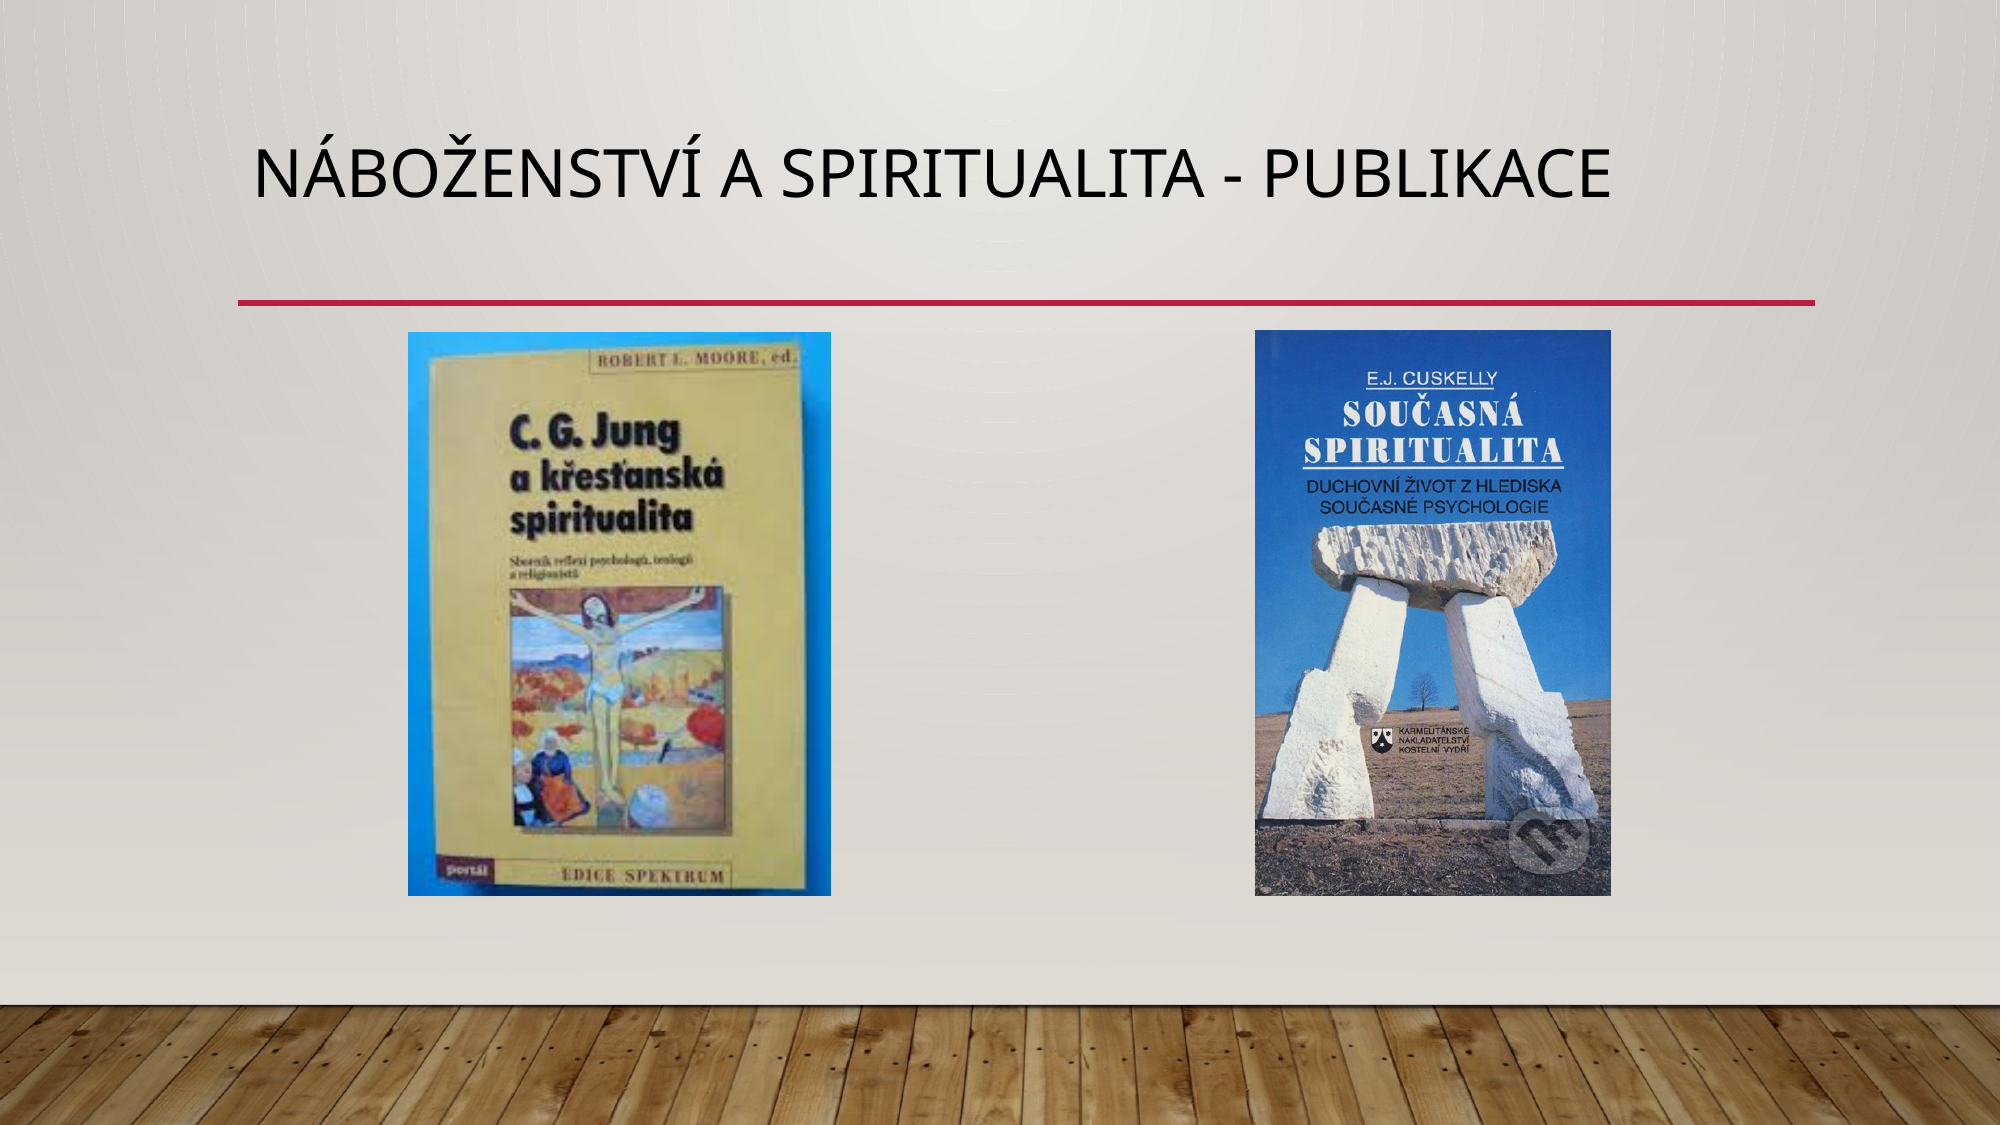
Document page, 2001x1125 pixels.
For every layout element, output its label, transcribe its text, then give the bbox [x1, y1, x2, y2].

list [408, 332, 831, 896]
title Náboženství a spiritualita - publikace [237, 132, 1814, 306]
picture [0, 1005, 2000, 1125]
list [1255, 330, 1611, 896]
